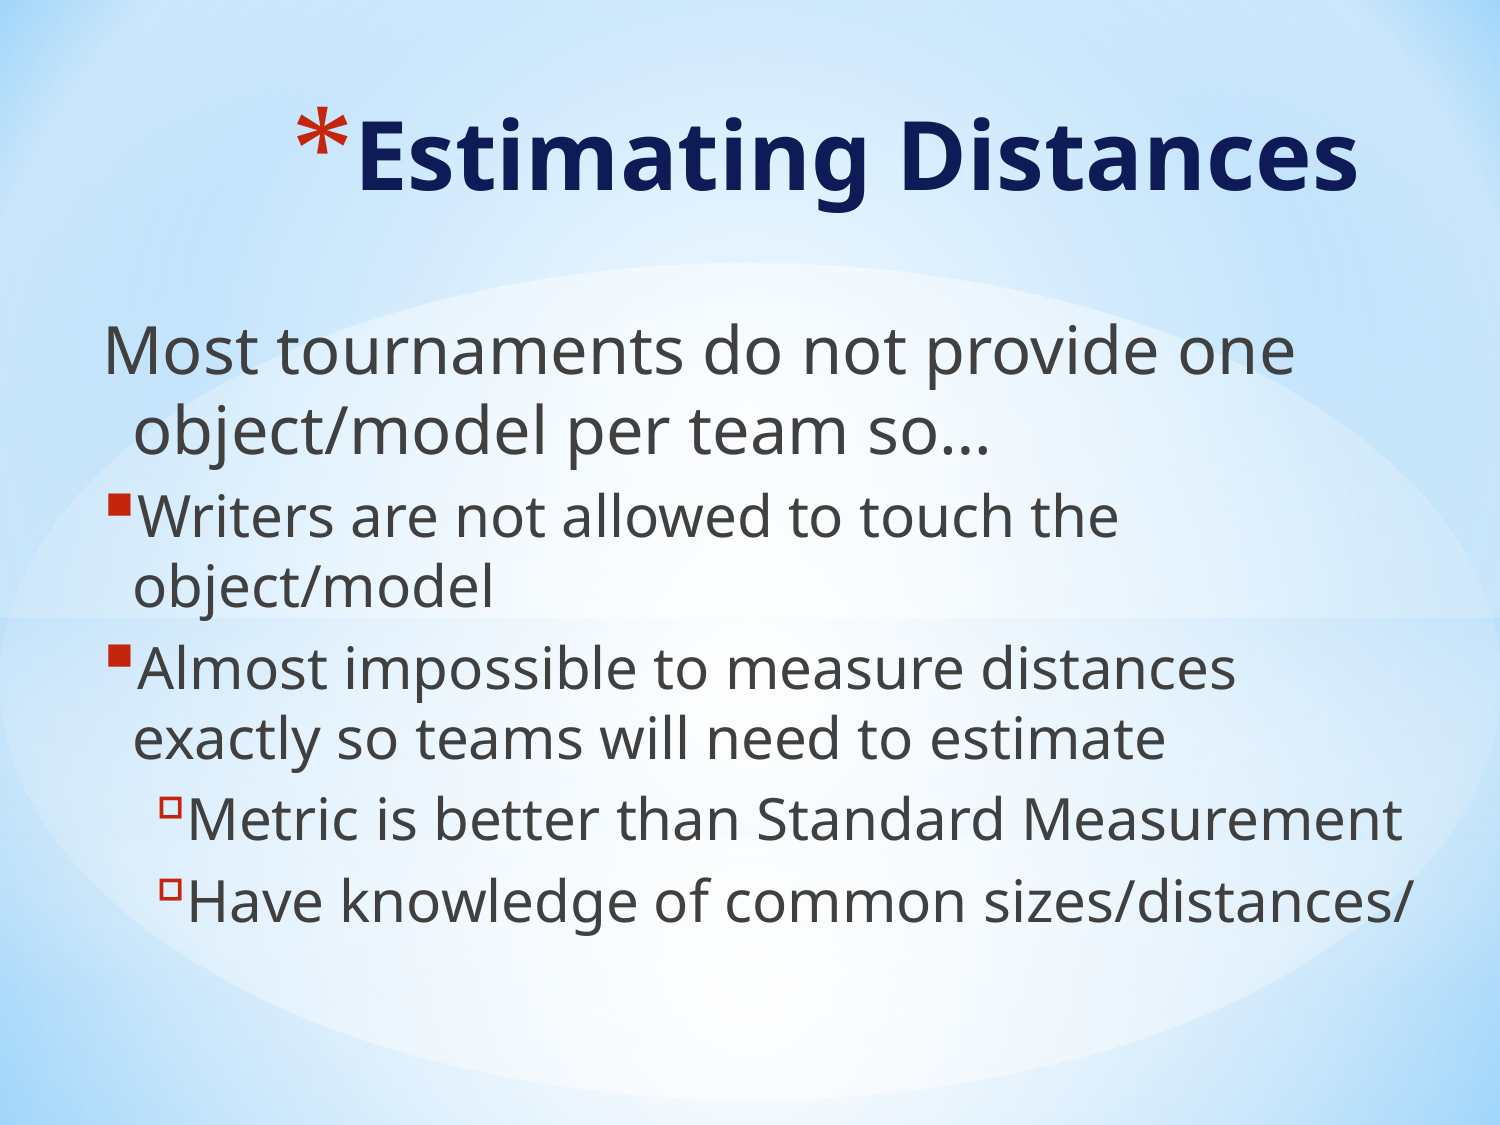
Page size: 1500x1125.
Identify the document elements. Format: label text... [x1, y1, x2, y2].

title Estimating Distances [99, 87, 1375, 275]
list Most tournaments do not provide one object/model per team so… Writers are not allowed to touch the object/model Almost impossible to measure distances exactly so teams will need to estimate Metric is better than Standard Measurement Have knowledge of common sizes/distances/ [50, 299, 1438, 1025]
